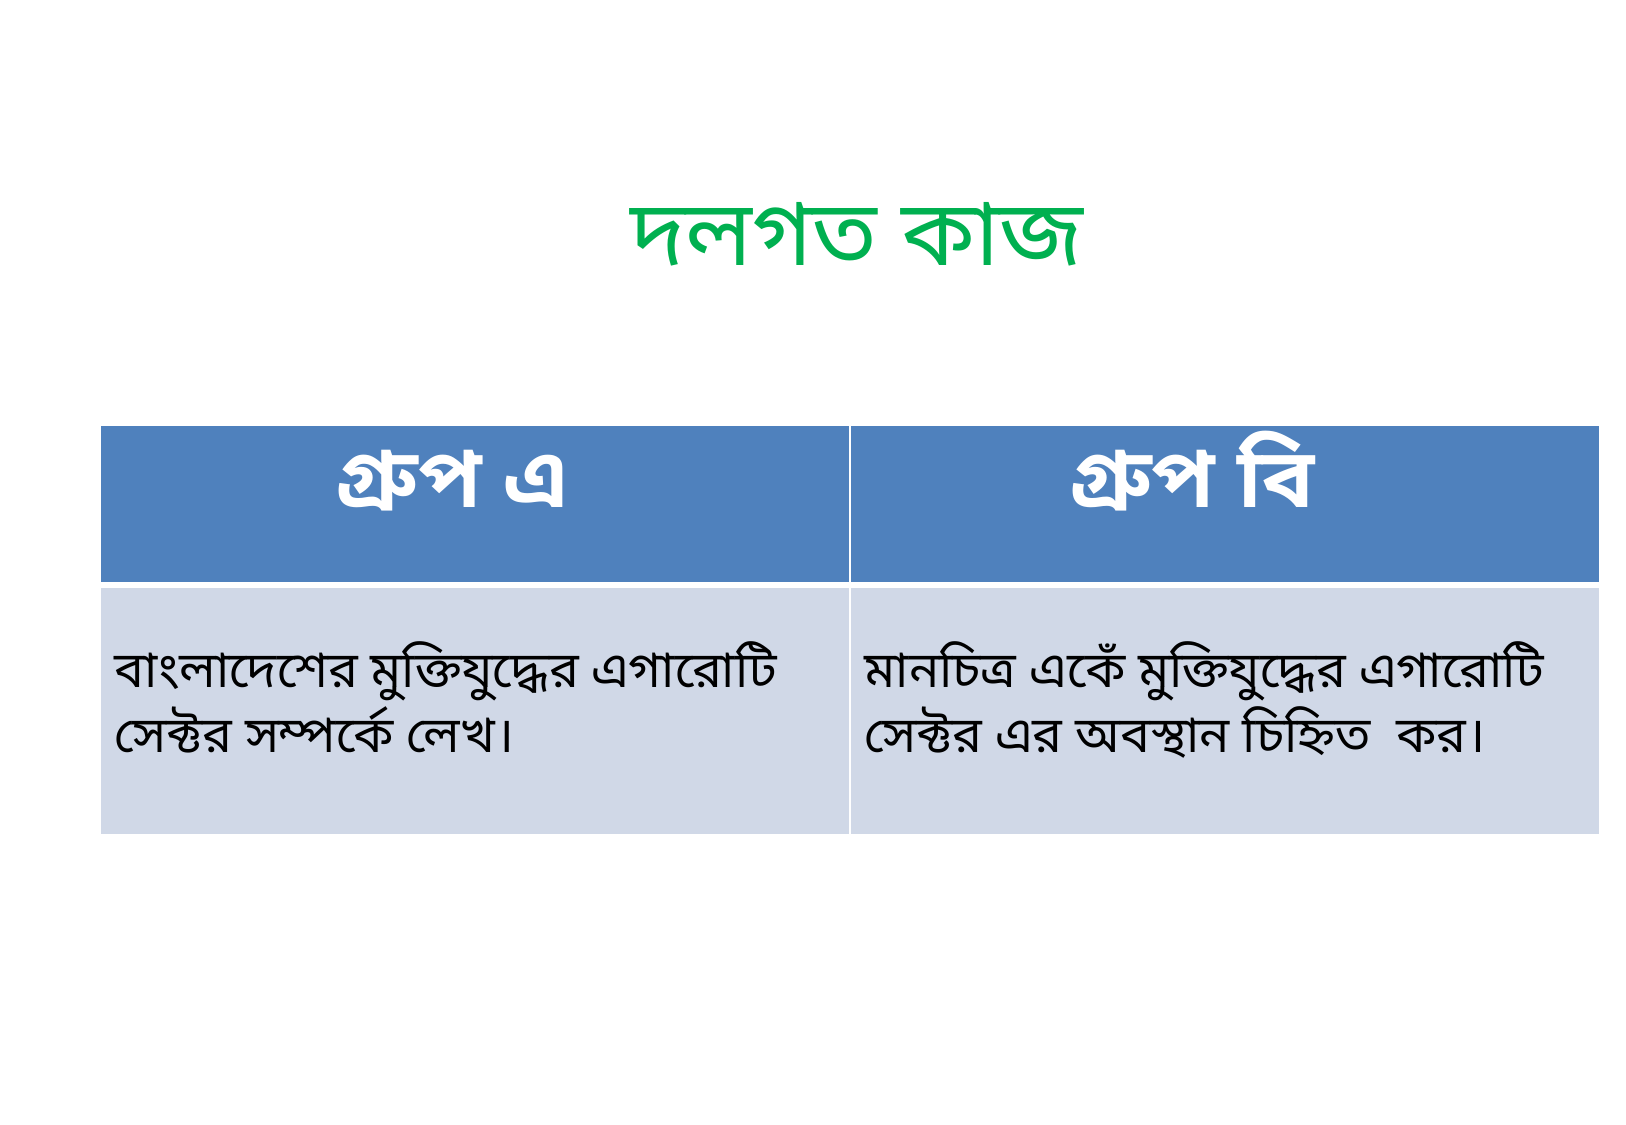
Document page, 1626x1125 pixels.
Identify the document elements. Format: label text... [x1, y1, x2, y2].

table_header গ্রুপ এ [101, 426, 849, 582]
table_cell বাংলাদেশের মুক্তিযুদ্ধের এগারোটি সেক্টর সম্পর্কে লেখ। [101, 588, 849, 834]
table_cell মানচিত্র একেঁ মুক্তিযুদ্ধের এগারোটি সেক্টর এর অবস্থান চিহ্নিত কর। [851, 588, 1599, 834]
text_box দলগত কাজ [199, 166, 1538, 292]
table_header গ্রুপ বি [851, 426, 1599, 582]
